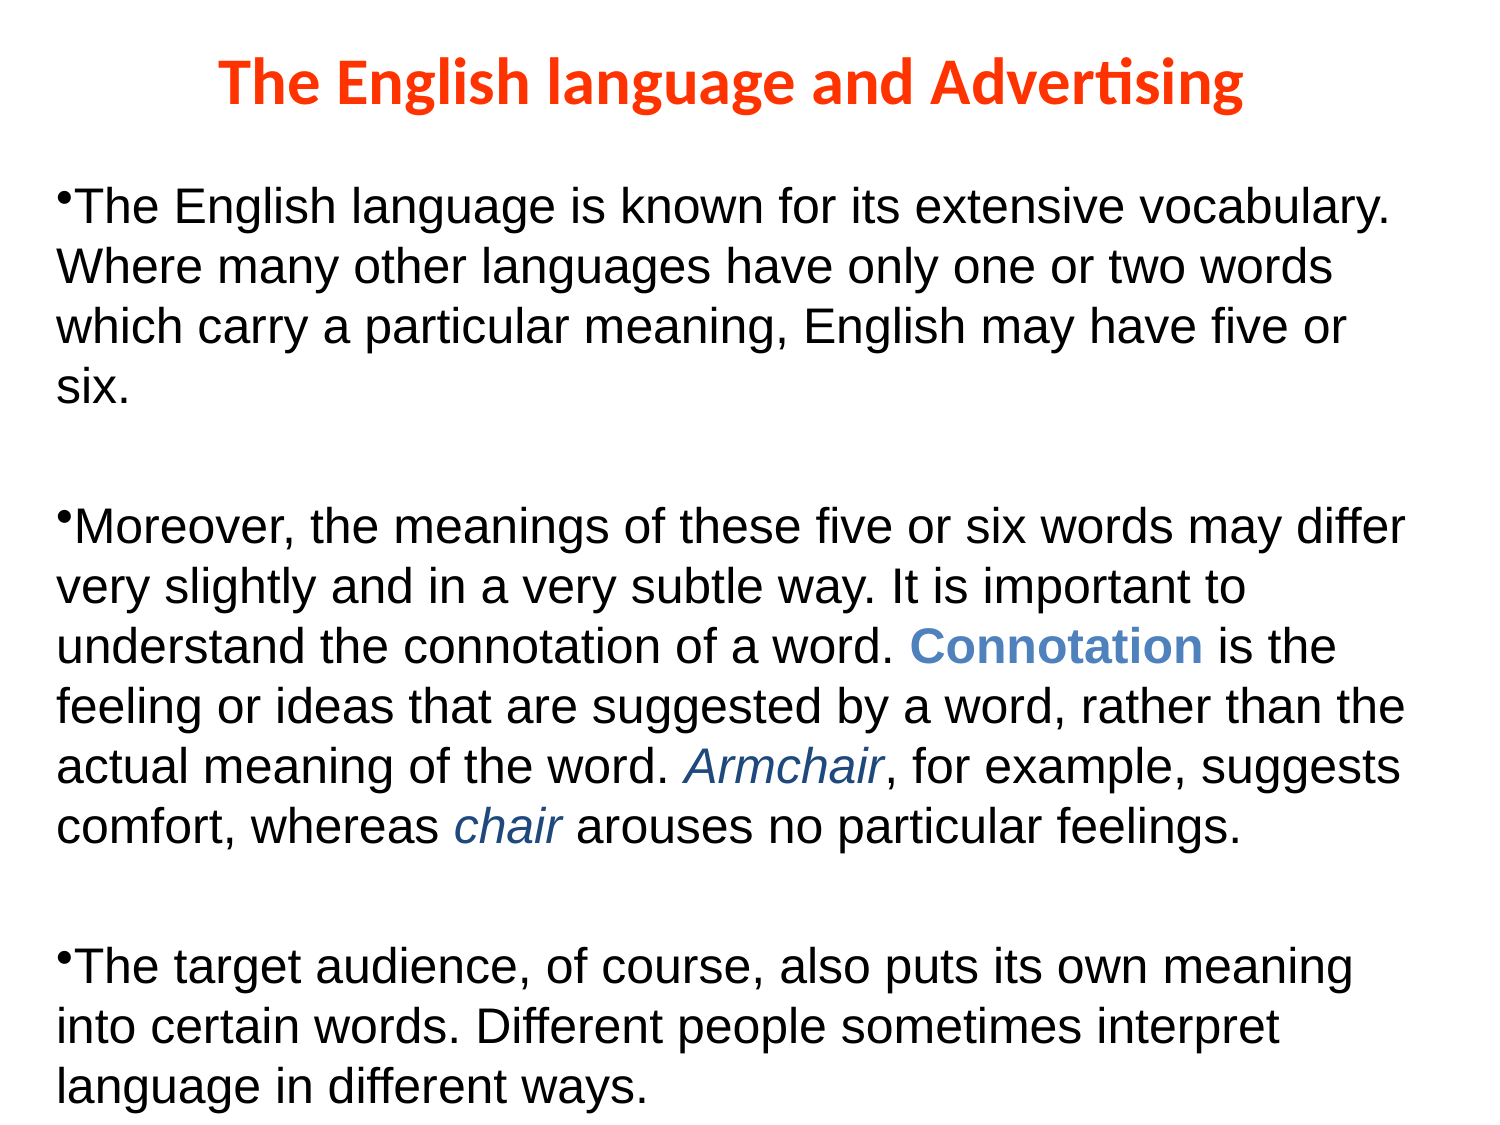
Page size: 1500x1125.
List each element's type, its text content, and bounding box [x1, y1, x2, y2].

text_box The English language and Advertising The English language is known for its extensive vocabulary. Where many other languages have only one or two words which carry a particular meaning, English may have five or six. Moreover, the meanings of these five or six words may differ very slightly and in a very subtle way. It is important to understand the connotation of a word. Connotation is the feeling or ideas that are suggested by a word, rather than the actual meaning of the word. Armchair, for example, suggests comfort, whereas chair arouses no particular feelings. The target audience, of course, also puts its own meaning into certain words. Different people sometimes interpret language in different ways. [41, 30, 1424, 1121]
